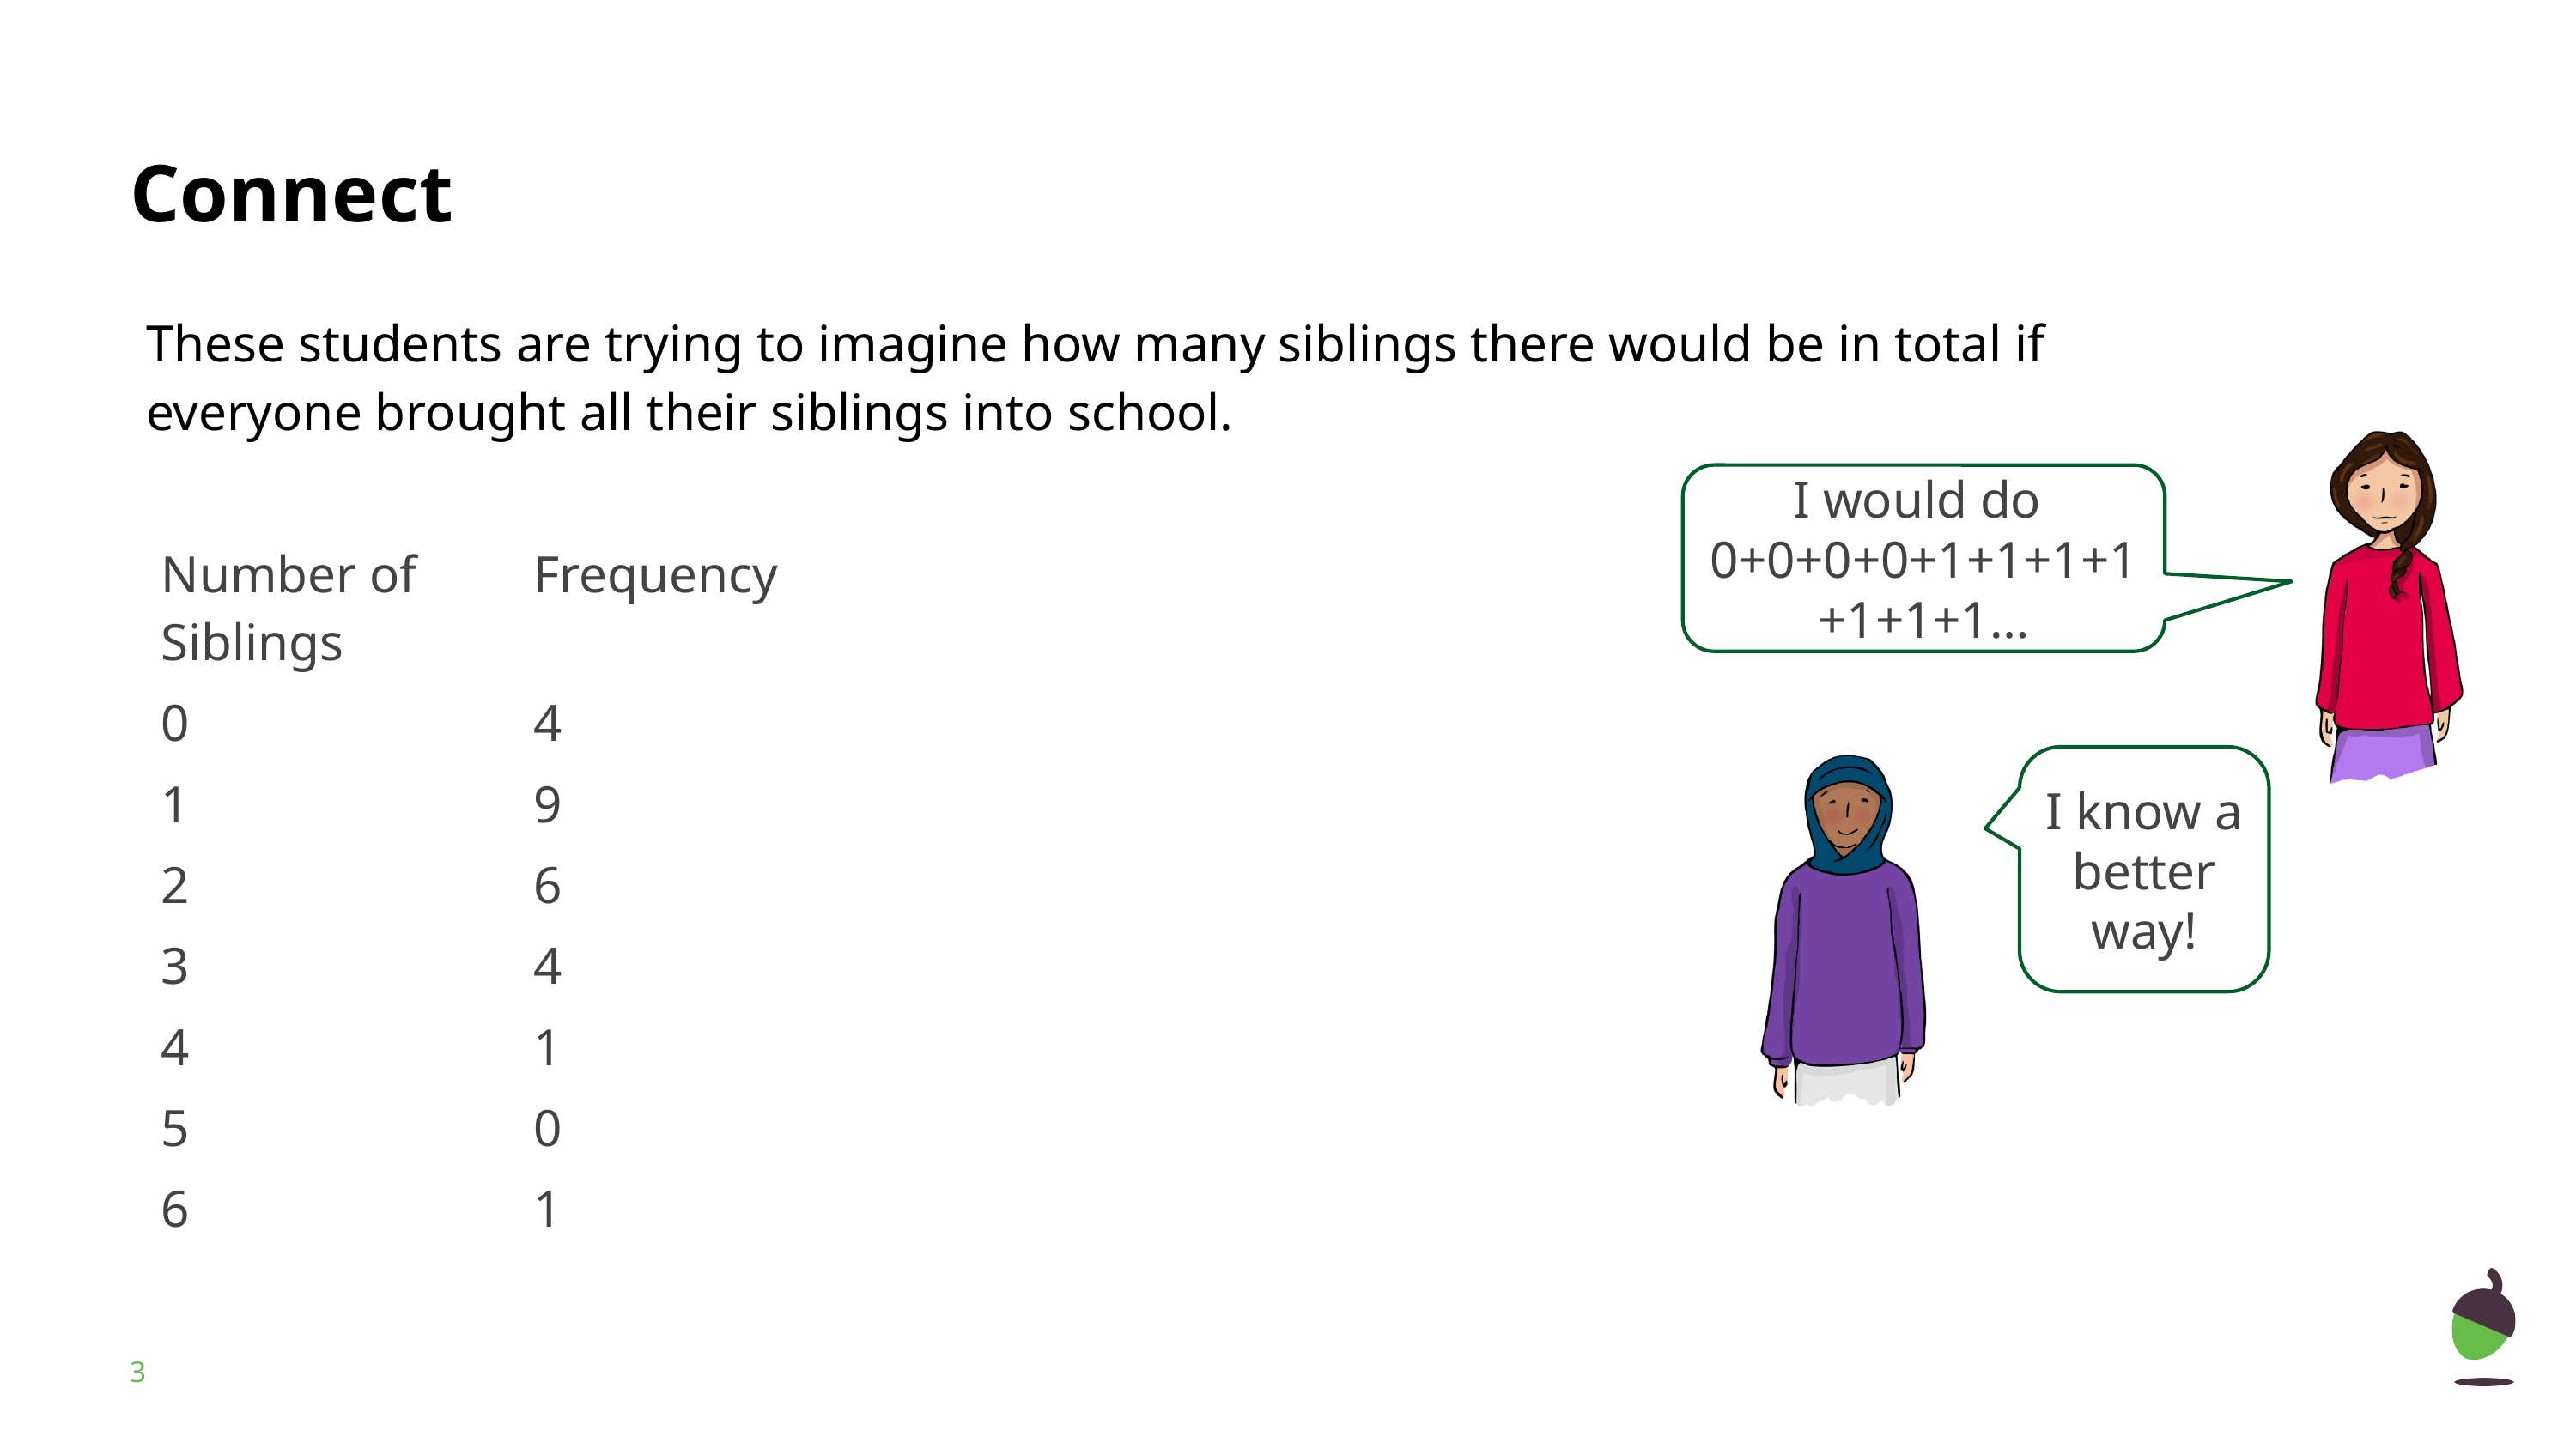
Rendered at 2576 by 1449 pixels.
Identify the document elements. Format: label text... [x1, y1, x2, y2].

picture [2288, 408, 2481, 792]
table_cell 0 [521, 1087, 893, 1167]
table_cell 4 [521, 682, 893, 762]
table_cell 3 [149, 925, 521, 1005]
text_box These students are trying to imagine how many siblings there would be in total if everyone brought all their siblings into school. [132, 296, 2125, 445]
picture [2451, 1268, 2516, 1386]
table_cell 0 [149, 682, 521, 762]
table_cell 4 [521, 925, 893, 1005]
table_cell 6 [521, 844, 893, 925]
text_box I know a better way! [1985, 747, 2269, 992]
table_cell 1 [149, 762, 521, 844]
table_cell 1 [521, 1005, 893, 1087]
text_box I would do 0+0+0+0+1+1+1+1+1+1+1… [1682, 464, 2284, 652]
table_cell 4 [149, 1005, 521, 1087]
table_cell 2 [149, 844, 521, 925]
table_cell 9 [521, 762, 893, 844]
table_header Frequency [521, 532, 893, 682]
table_cell 1 [521, 1167, 893, 1248]
table_cell 6 [149, 1167, 521, 1248]
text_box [1740, 724, 1939, 1129]
table_header Number of Siblings [149, 532, 521, 682]
table_cell 5 [149, 1087, 521, 1167]
